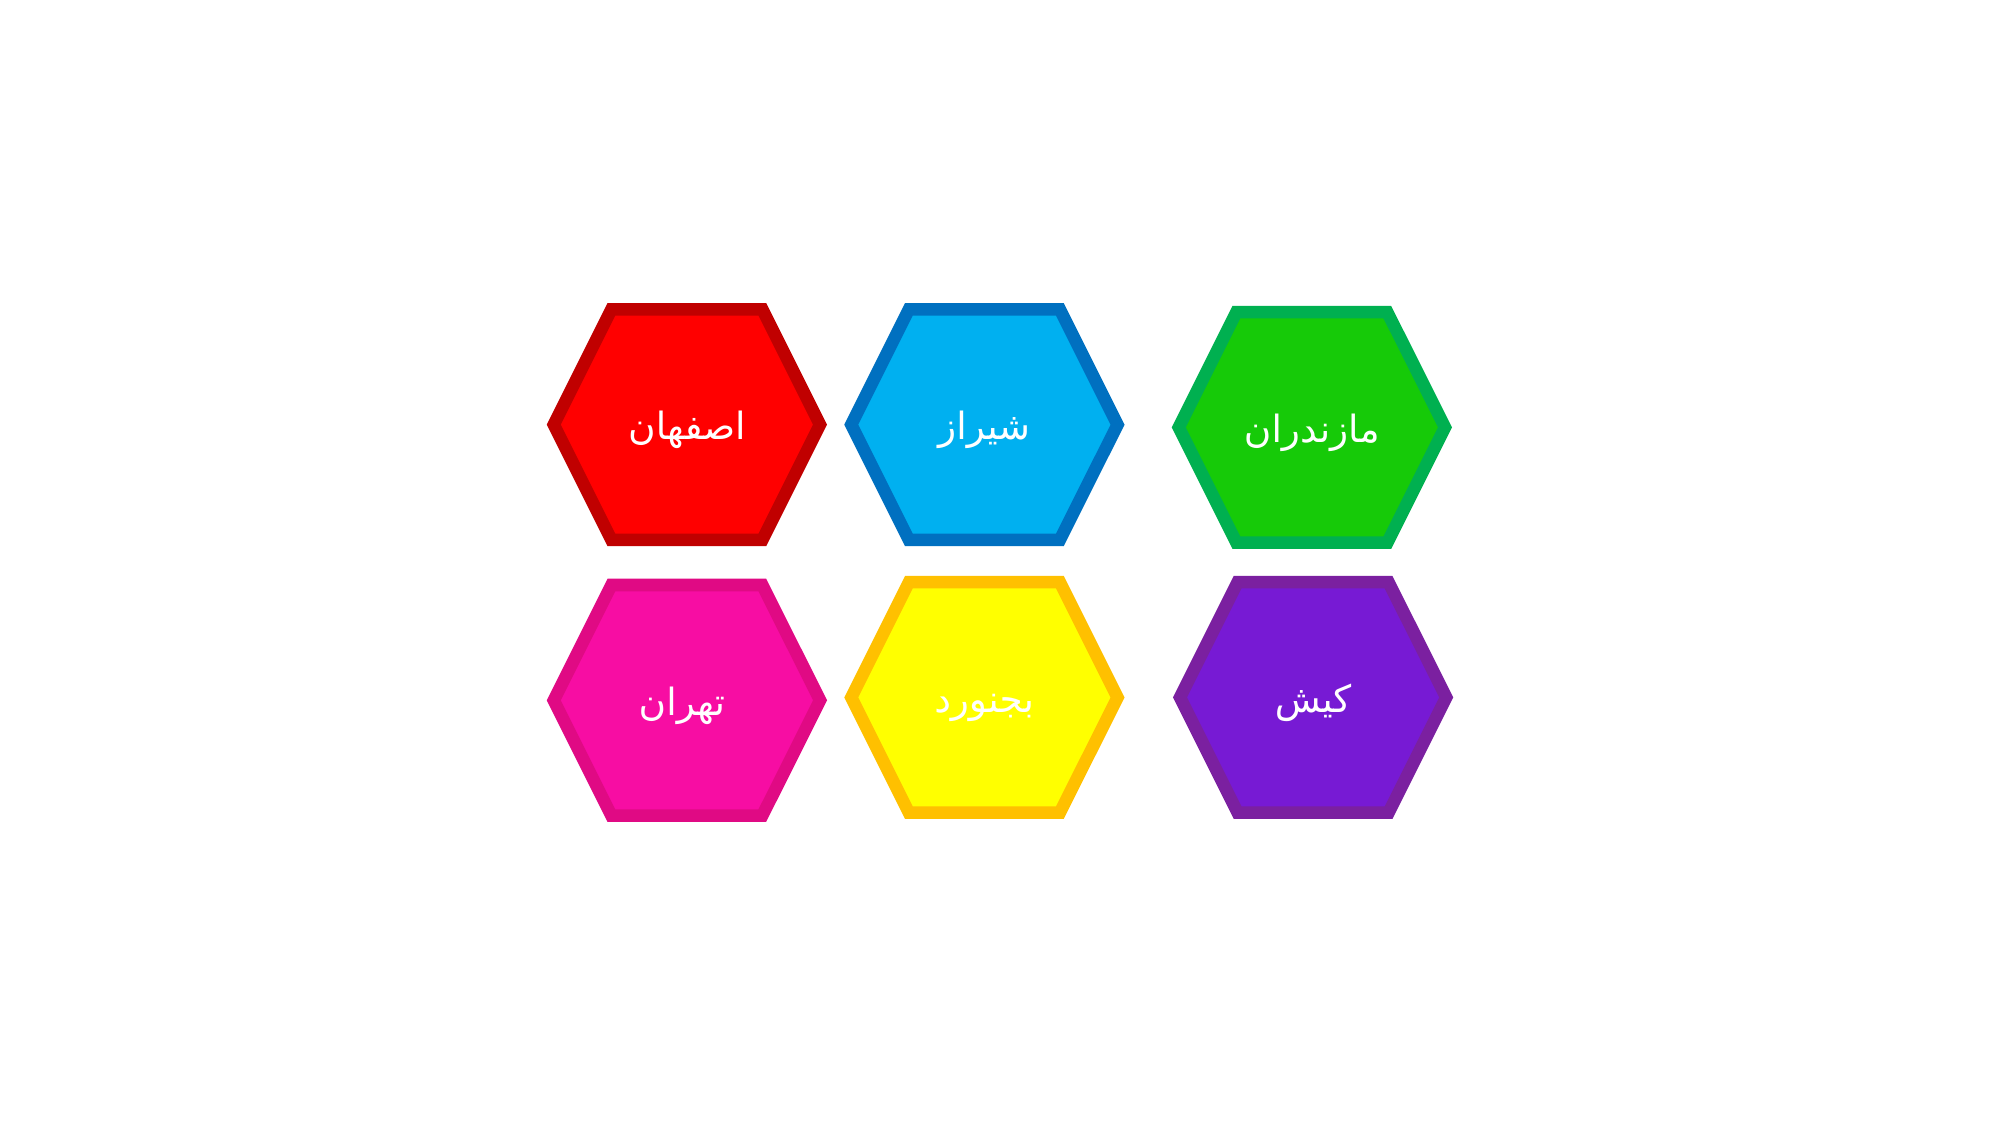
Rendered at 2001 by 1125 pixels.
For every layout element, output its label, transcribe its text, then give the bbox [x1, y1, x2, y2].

text_box شیراز [850, 308, 1119, 541]
text_box مازندران [1177, 311, 1447, 544]
text_box تهران [552, 583, 822, 817]
text_box بجنورد [850, 581, 1119, 814]
text_box کیش [1178, 581, 1448, 814]
text_box اصفهان [552, 308, 822, 541]
